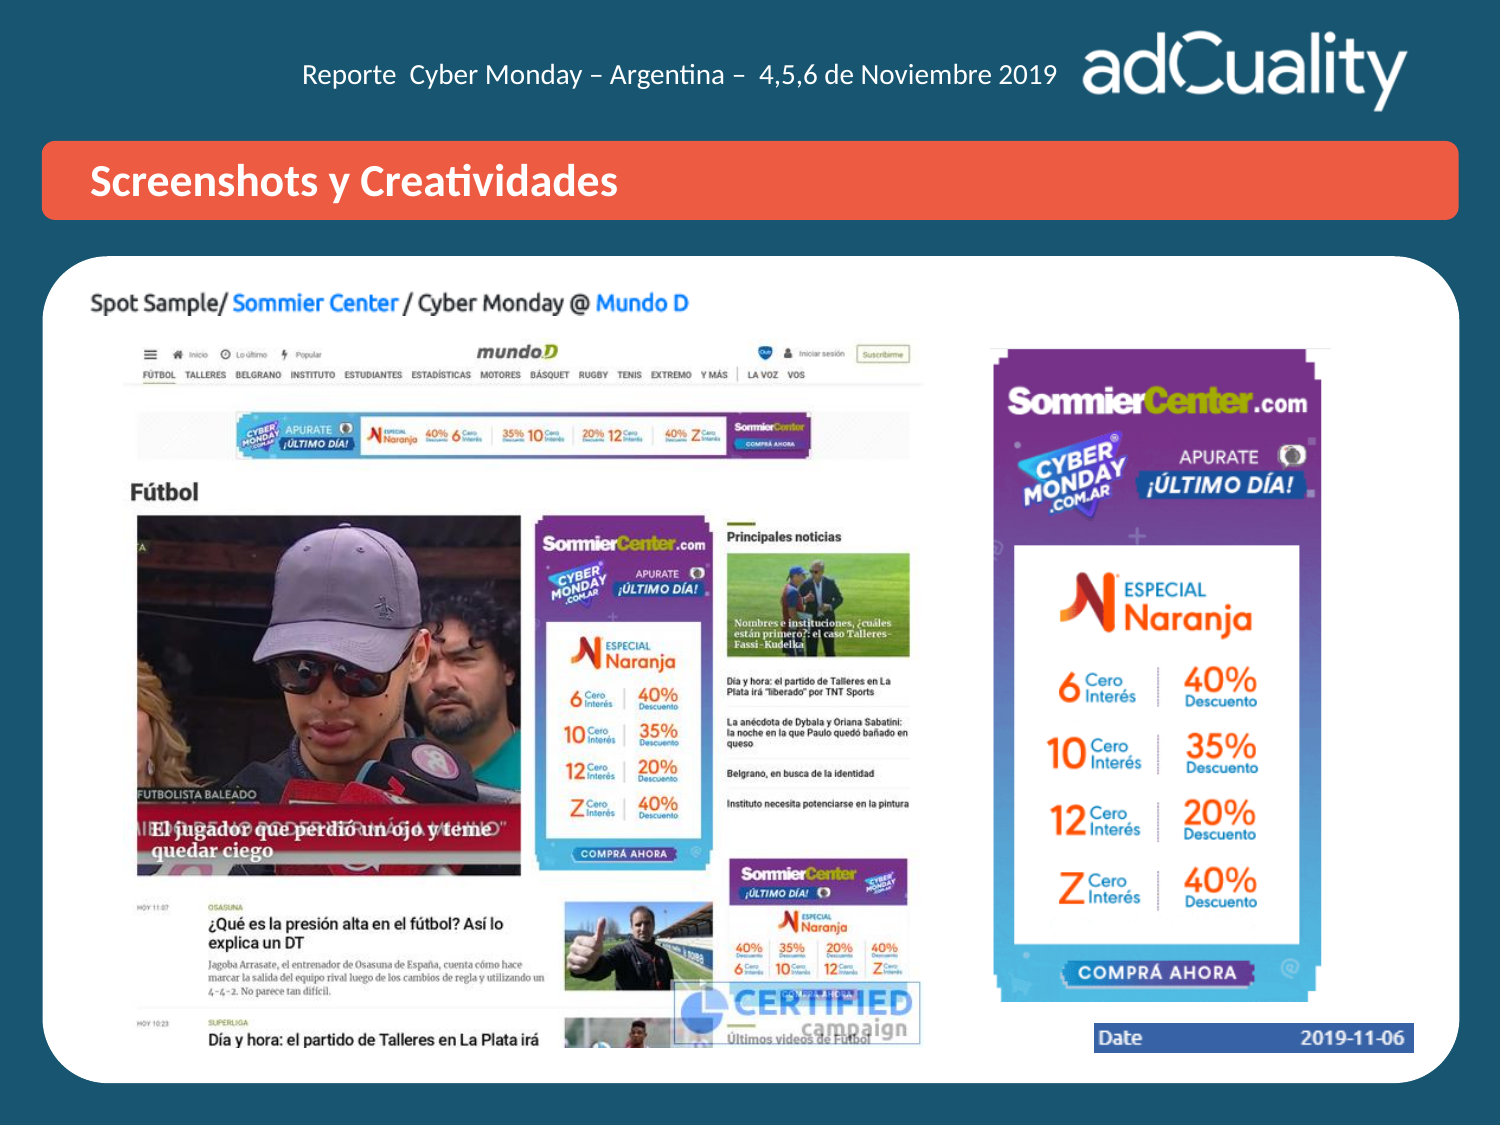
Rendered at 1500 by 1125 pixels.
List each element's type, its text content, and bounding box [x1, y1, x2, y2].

picture [989, 347, 1331, 1002]
picture [1076, 28, 1414, 115]
picture [88, 287, 694, 316]
picture [123, 337, 924, 1048]
text_box Screenshots y Creatividades [64, 134, 1161, 220]
text_box [39, 138, 1461, 223]
text_box Reporte Cyber Monday – Argentina – 4,5,6 de Noviembre 2019 [253, 47, 1071, 98]
picture [1094, 1022, 1414, 1054]
text_box [40, 254, 1462, 1086]
